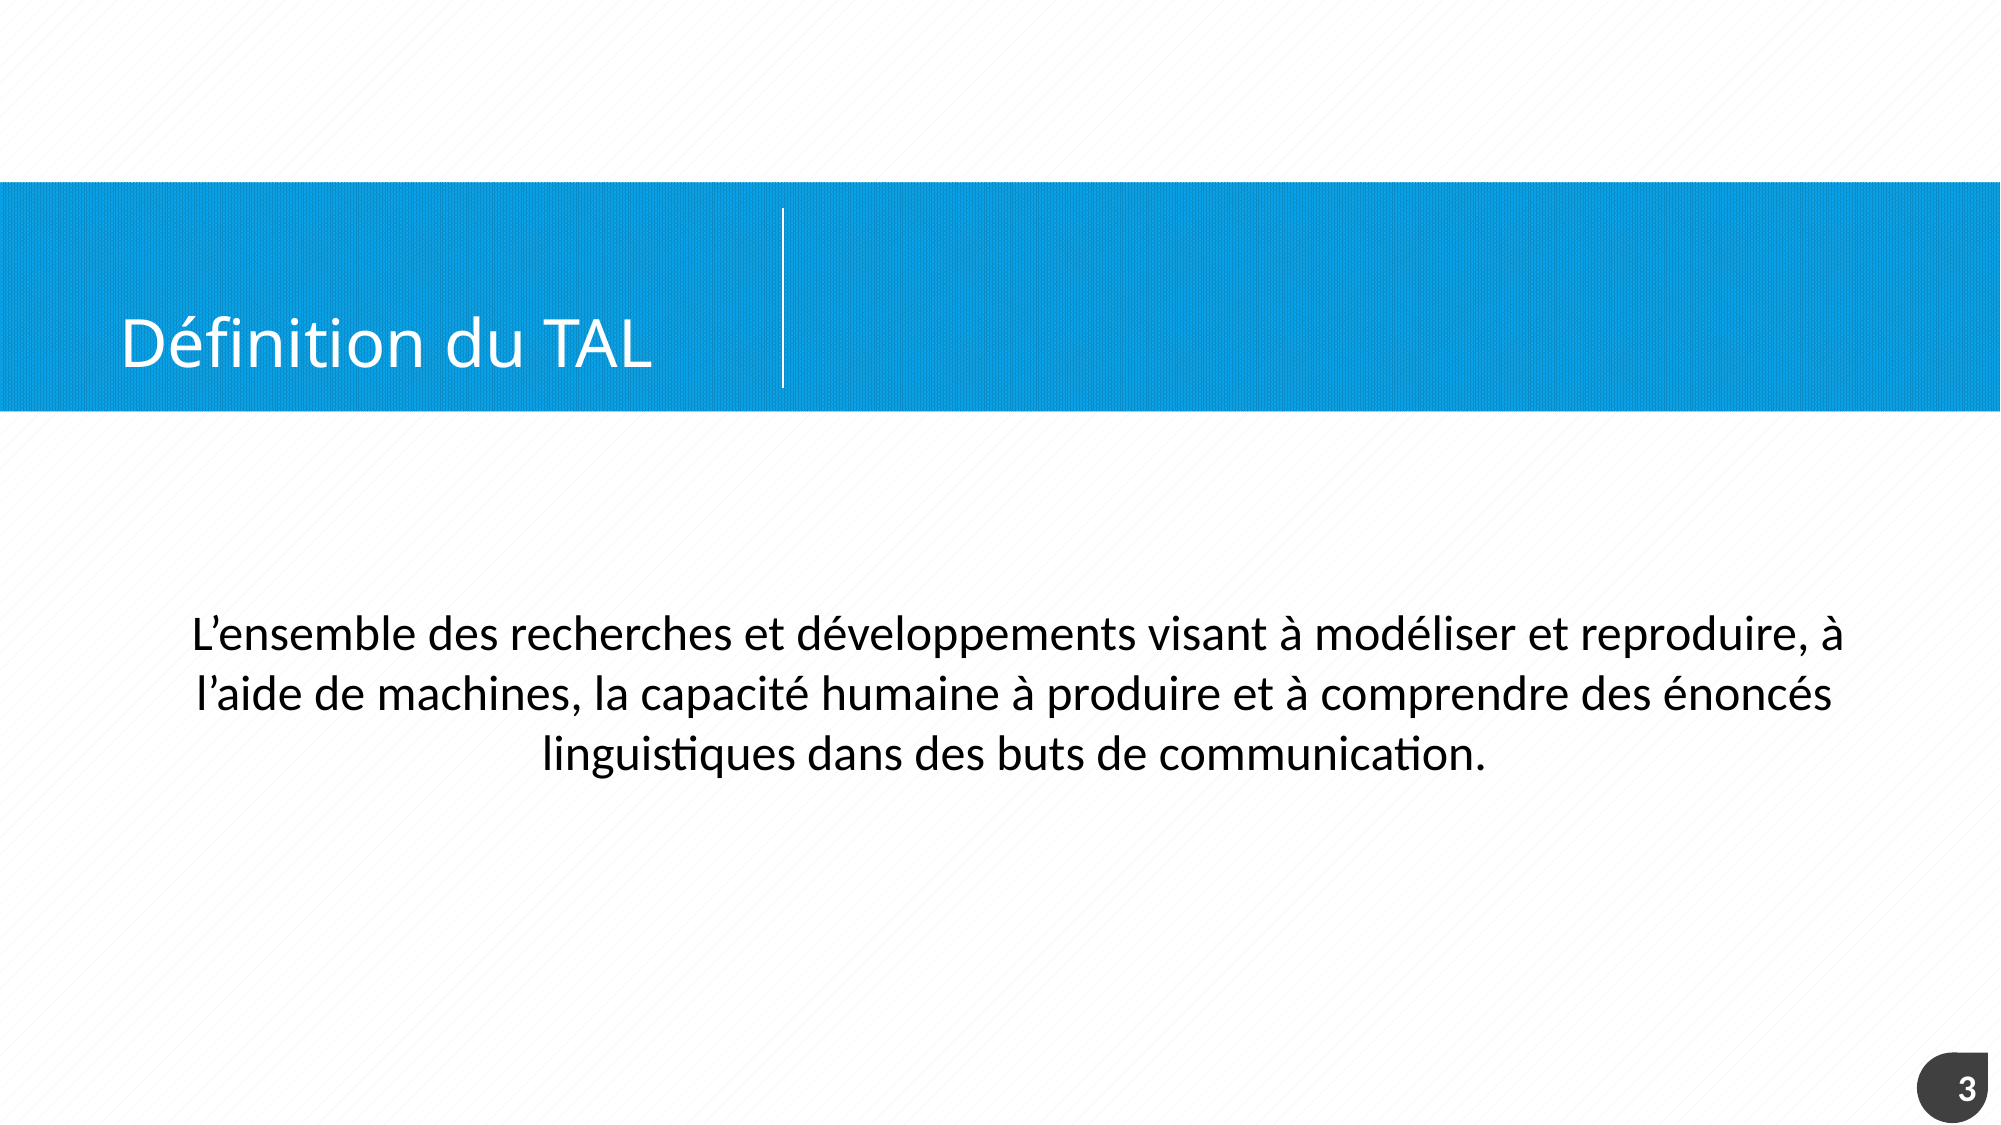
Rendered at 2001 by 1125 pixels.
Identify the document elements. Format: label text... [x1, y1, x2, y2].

text_box [0, 181, 2000, 413]
slide_number 3 [1891, 1047, 1992, 1125]
text_box L’ensemble des recherches et développements visant à modéliser et reproduire, à l’aide de machines, la capacité humaine à produire et à comprendre des énoncés linguistiques dans des buts de communication. [137, 593, 1892, 789]
title Définition du TAL [0, 207, 792, 391]
